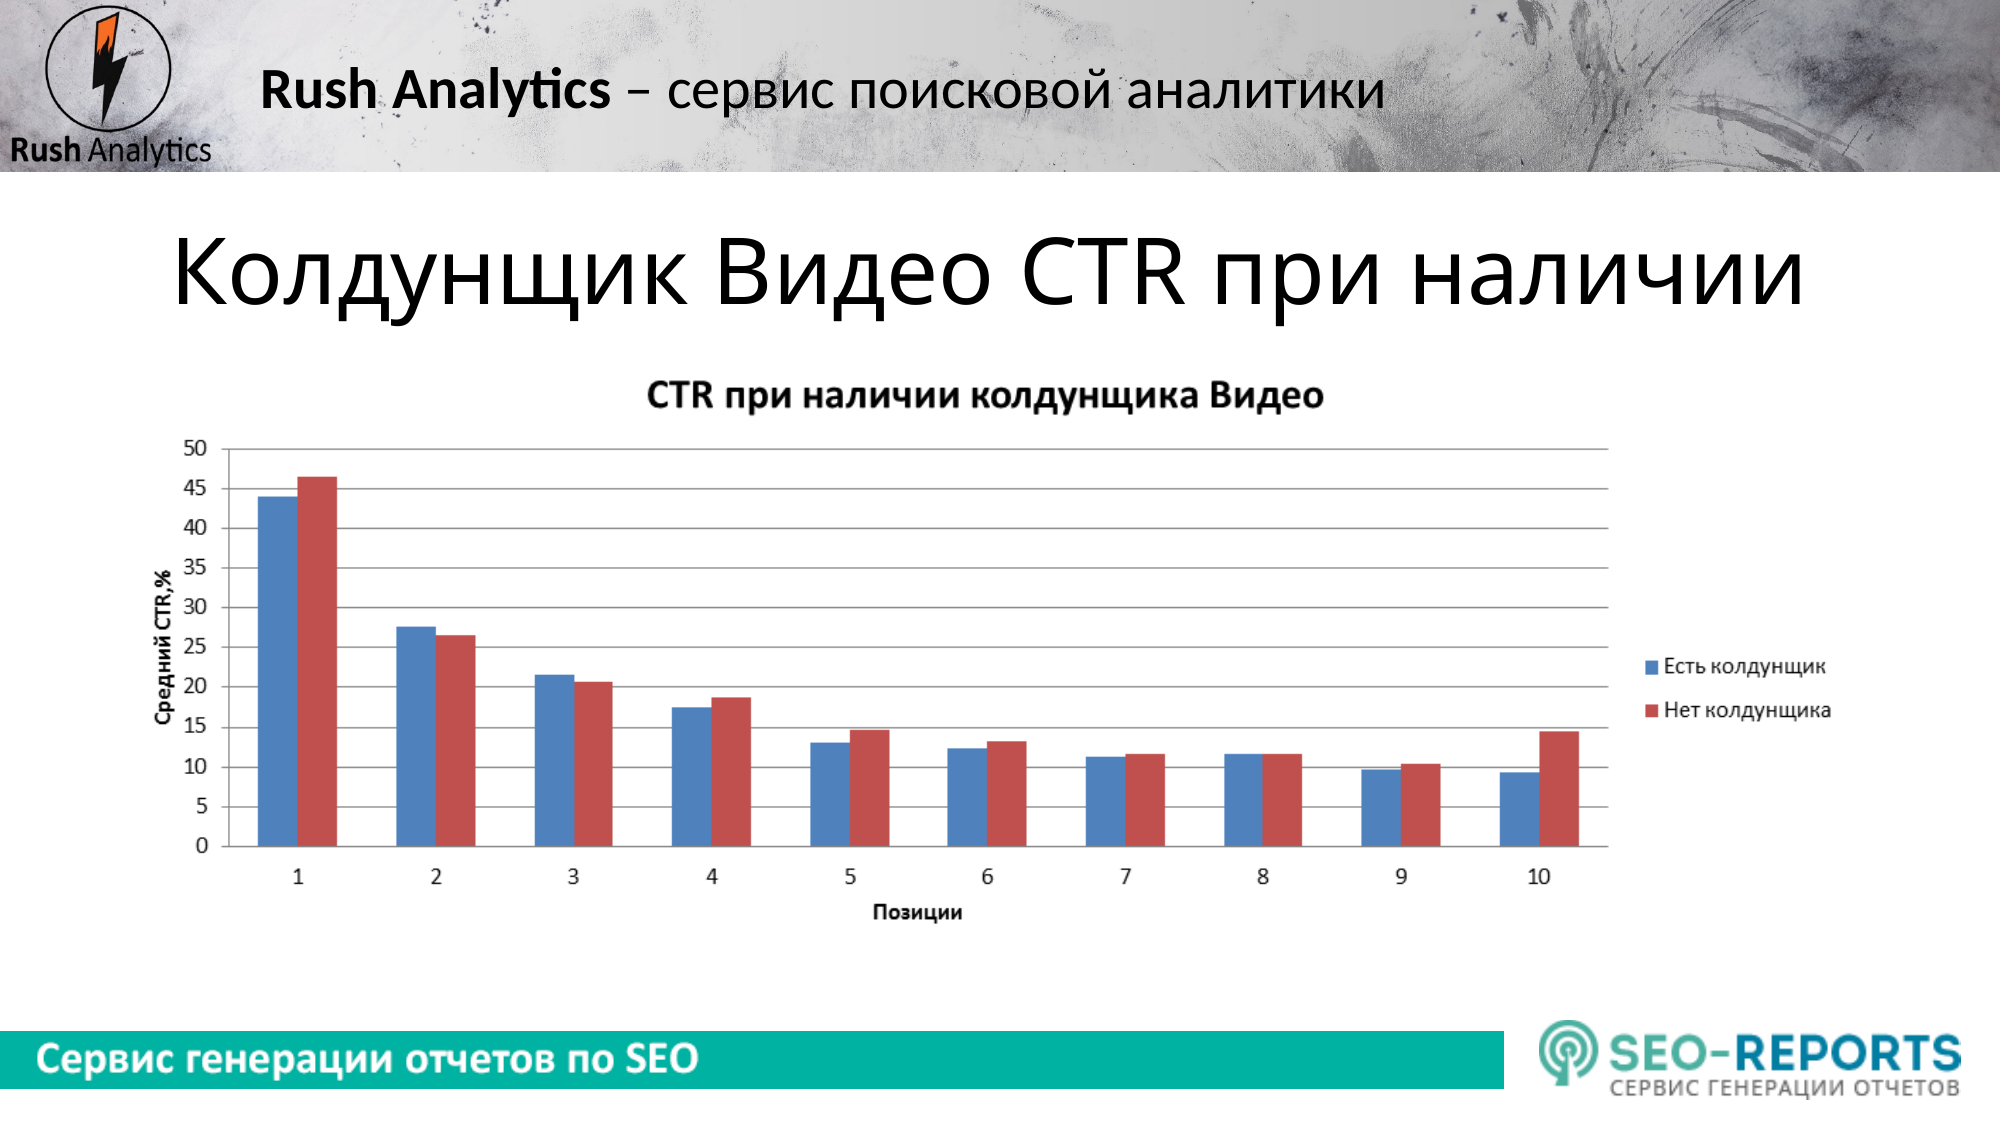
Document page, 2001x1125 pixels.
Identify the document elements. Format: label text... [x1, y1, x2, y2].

picture [0, 1031, 1504, 1089]
picture [138, 361, 1842, 938]
text_box Колдунщик Видео CTR при наличии [127, 172, 1853, 333]
picture [1539, 1020, 1961, 1100]
picture [0, 0, 2000, 172]
